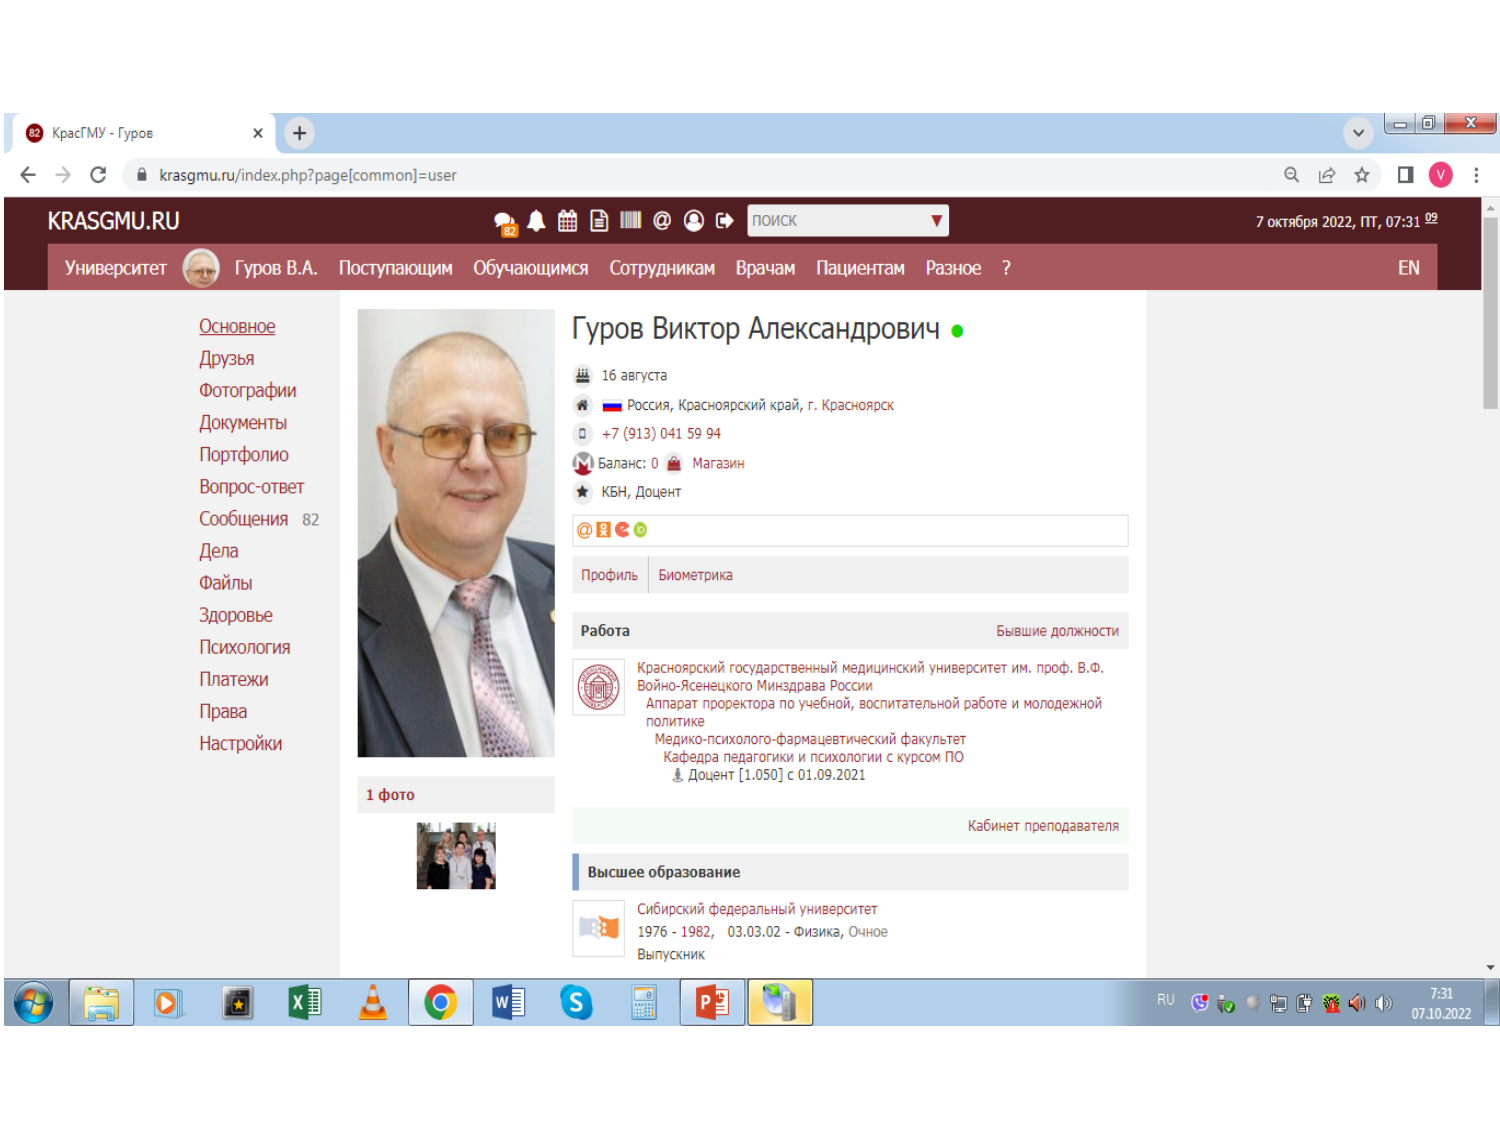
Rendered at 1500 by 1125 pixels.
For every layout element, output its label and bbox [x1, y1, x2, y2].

picture [4, 113, 1500, 1026]
